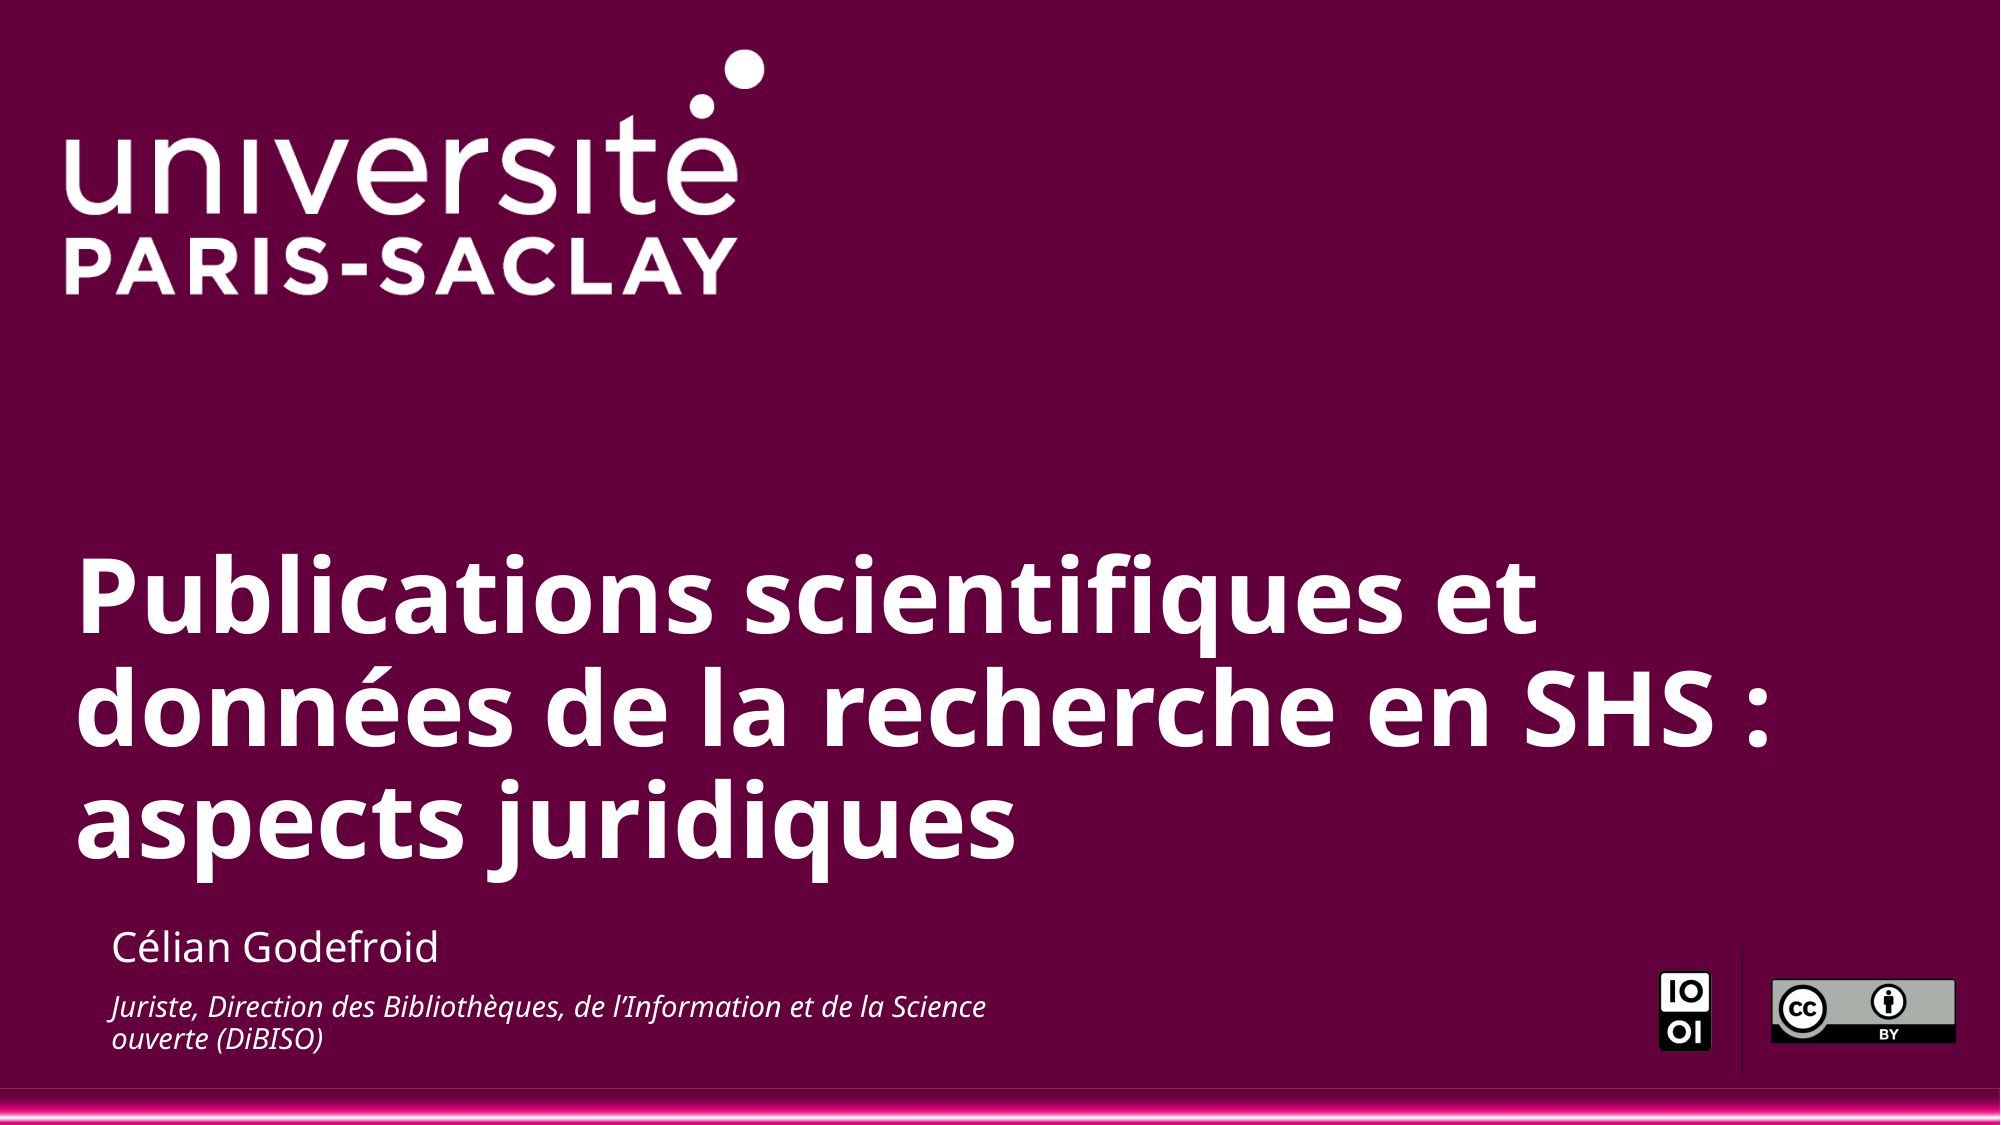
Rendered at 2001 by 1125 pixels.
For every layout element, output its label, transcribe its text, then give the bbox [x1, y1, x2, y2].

picture [1, 927, 1998, 1124]
subtitle Célian Godefroid Juriste, Direction des Bibliothèques, de l’Information et de la Science ouverte (DiBISO) [59, 940, 1107, 1063]
picture [0, 0, 830, 358]
title Publications scientifiques et données de la recherche en SHS : aspects juridiques [59, 355, 1877, 889]
